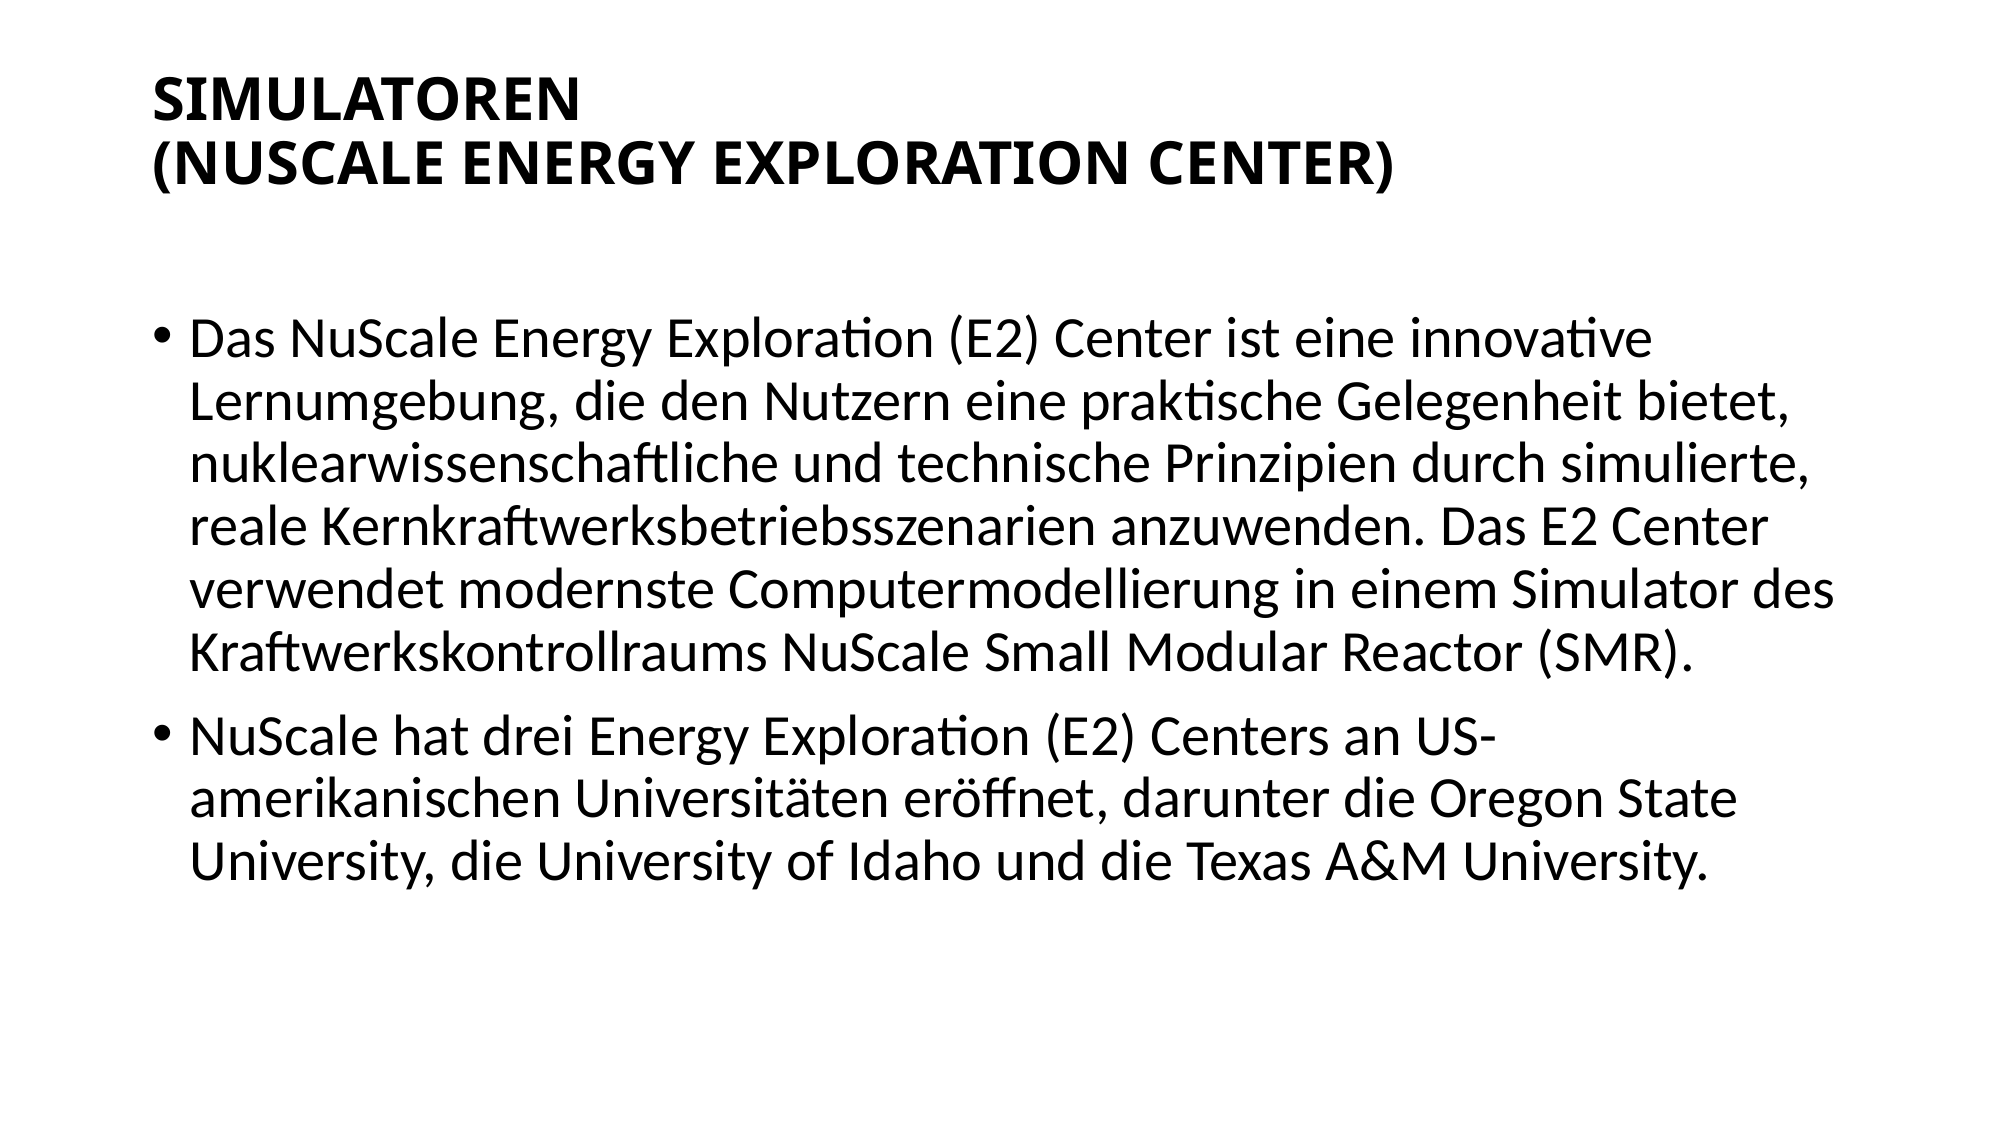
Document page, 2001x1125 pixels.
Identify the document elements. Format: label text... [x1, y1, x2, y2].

title Simulatoren (NUSCALE ENERGY EXPLORATION CENTER) [137, 59, 1863, 278]
list Das NuScale Energy Exploration (E2) Center ist eine innovative Lernumgebung, die den Nutzern eine praktische Gelegenheit bietet, nuklearwissenschaftliche und technische Prinzipien durch simulierte, reale Kernkraftwerksbetriebsszenarien anzuwenden. Das E2 Center verwendet modernste Computermodellierung in einem Simulator des Kraftwerkskontrollraums NuScale Small Modular Reactor (SMR). NuScale hat drei Energy Exploration (E2) Centers an US-amerikanischen Universitäten eröffnet, darunter die Oregon State University, die University of Idaho und die Texas A&M University. [137, 299, 1863, 1014]
